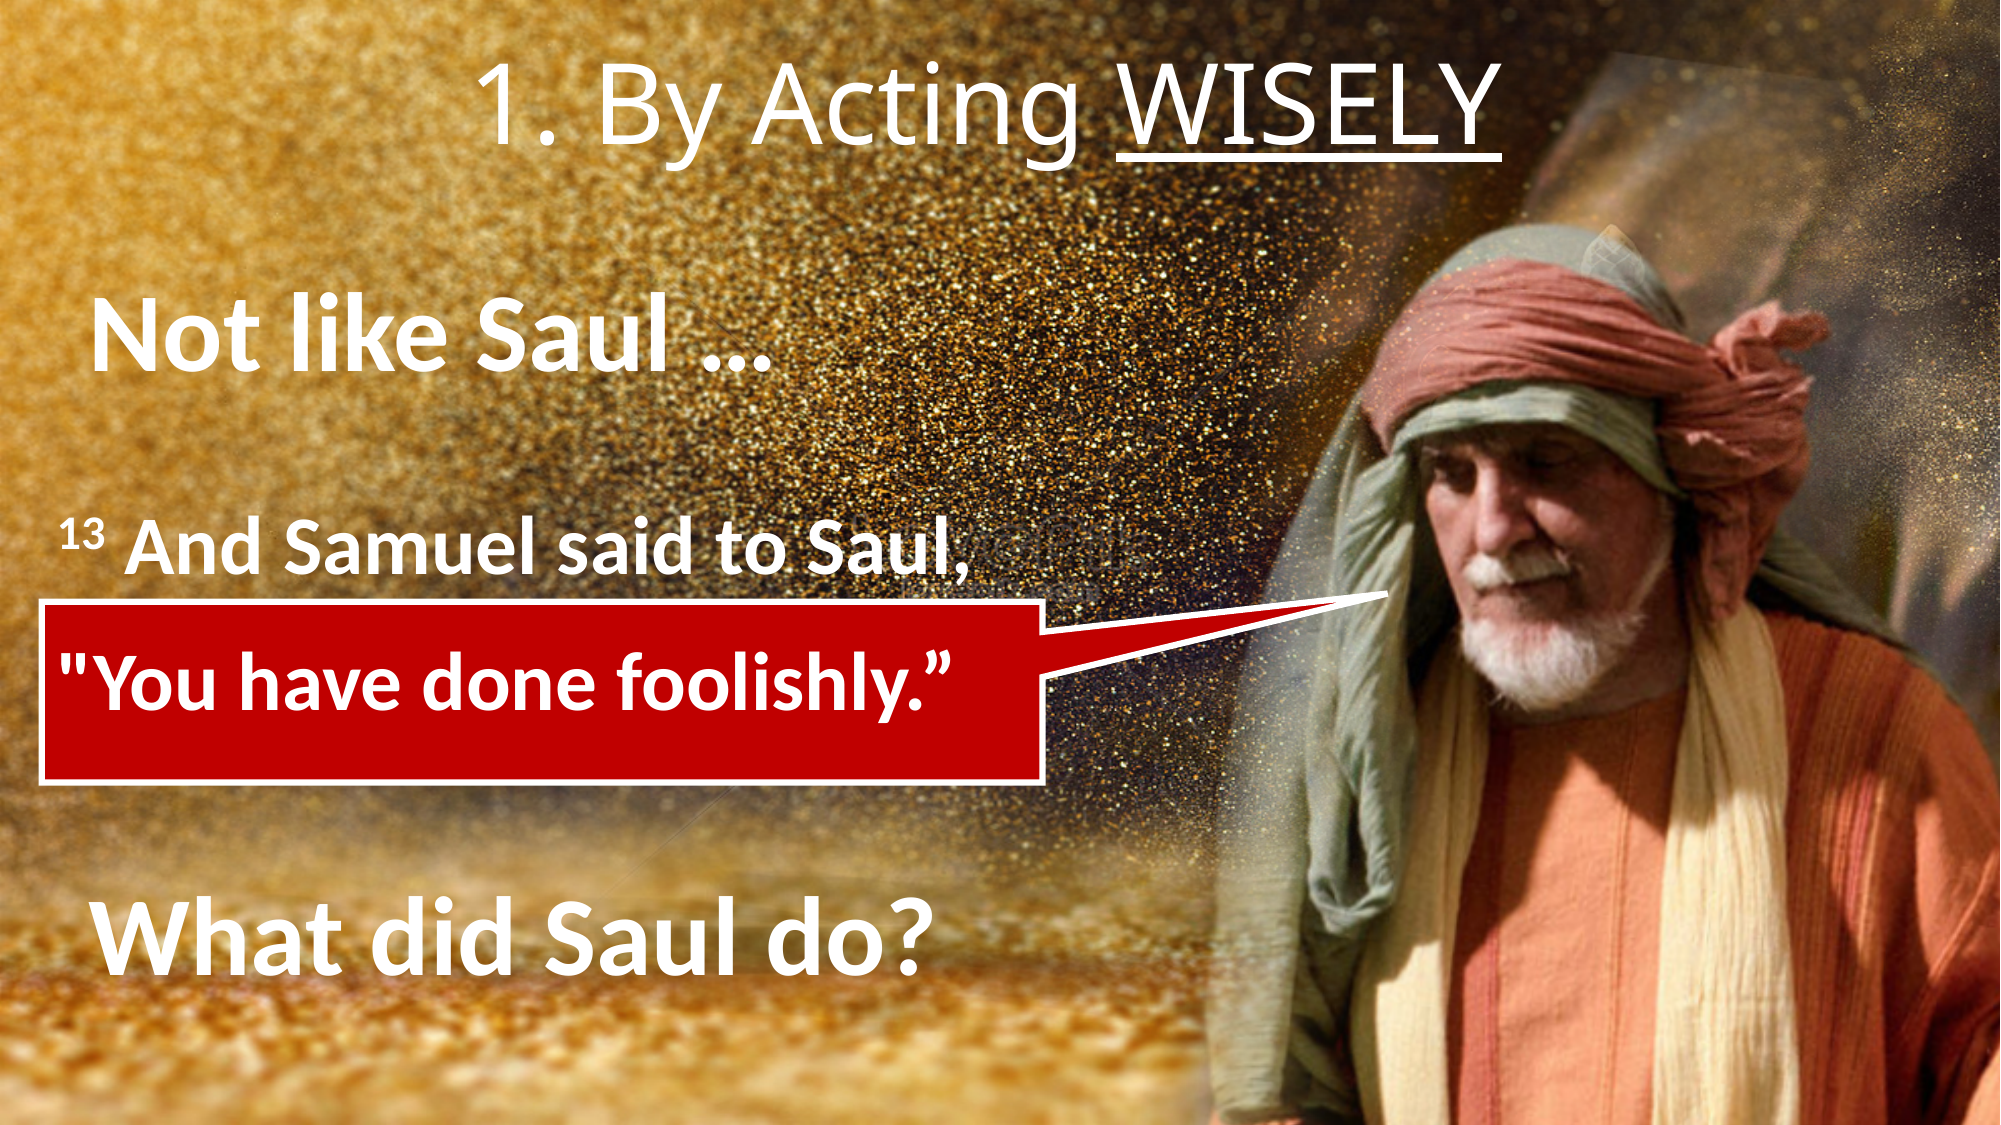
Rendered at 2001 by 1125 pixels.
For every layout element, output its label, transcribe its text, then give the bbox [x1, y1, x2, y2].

text_box What did Saul do? [74, 855, 967, 1006]
title 1. By Acting WISELY [0, 0, 1085, 218]
list 13 And Samuel said to Saul, "You have done foolishly.” of the LORD your God, with which he commanded you. For then the LORD would have established your kingdom over Israel forever. [41, 499, 1085, 783]
picture [0, 0, 2000, 1125]
text_box Not like Saul … [74, 251, 967, 402]
